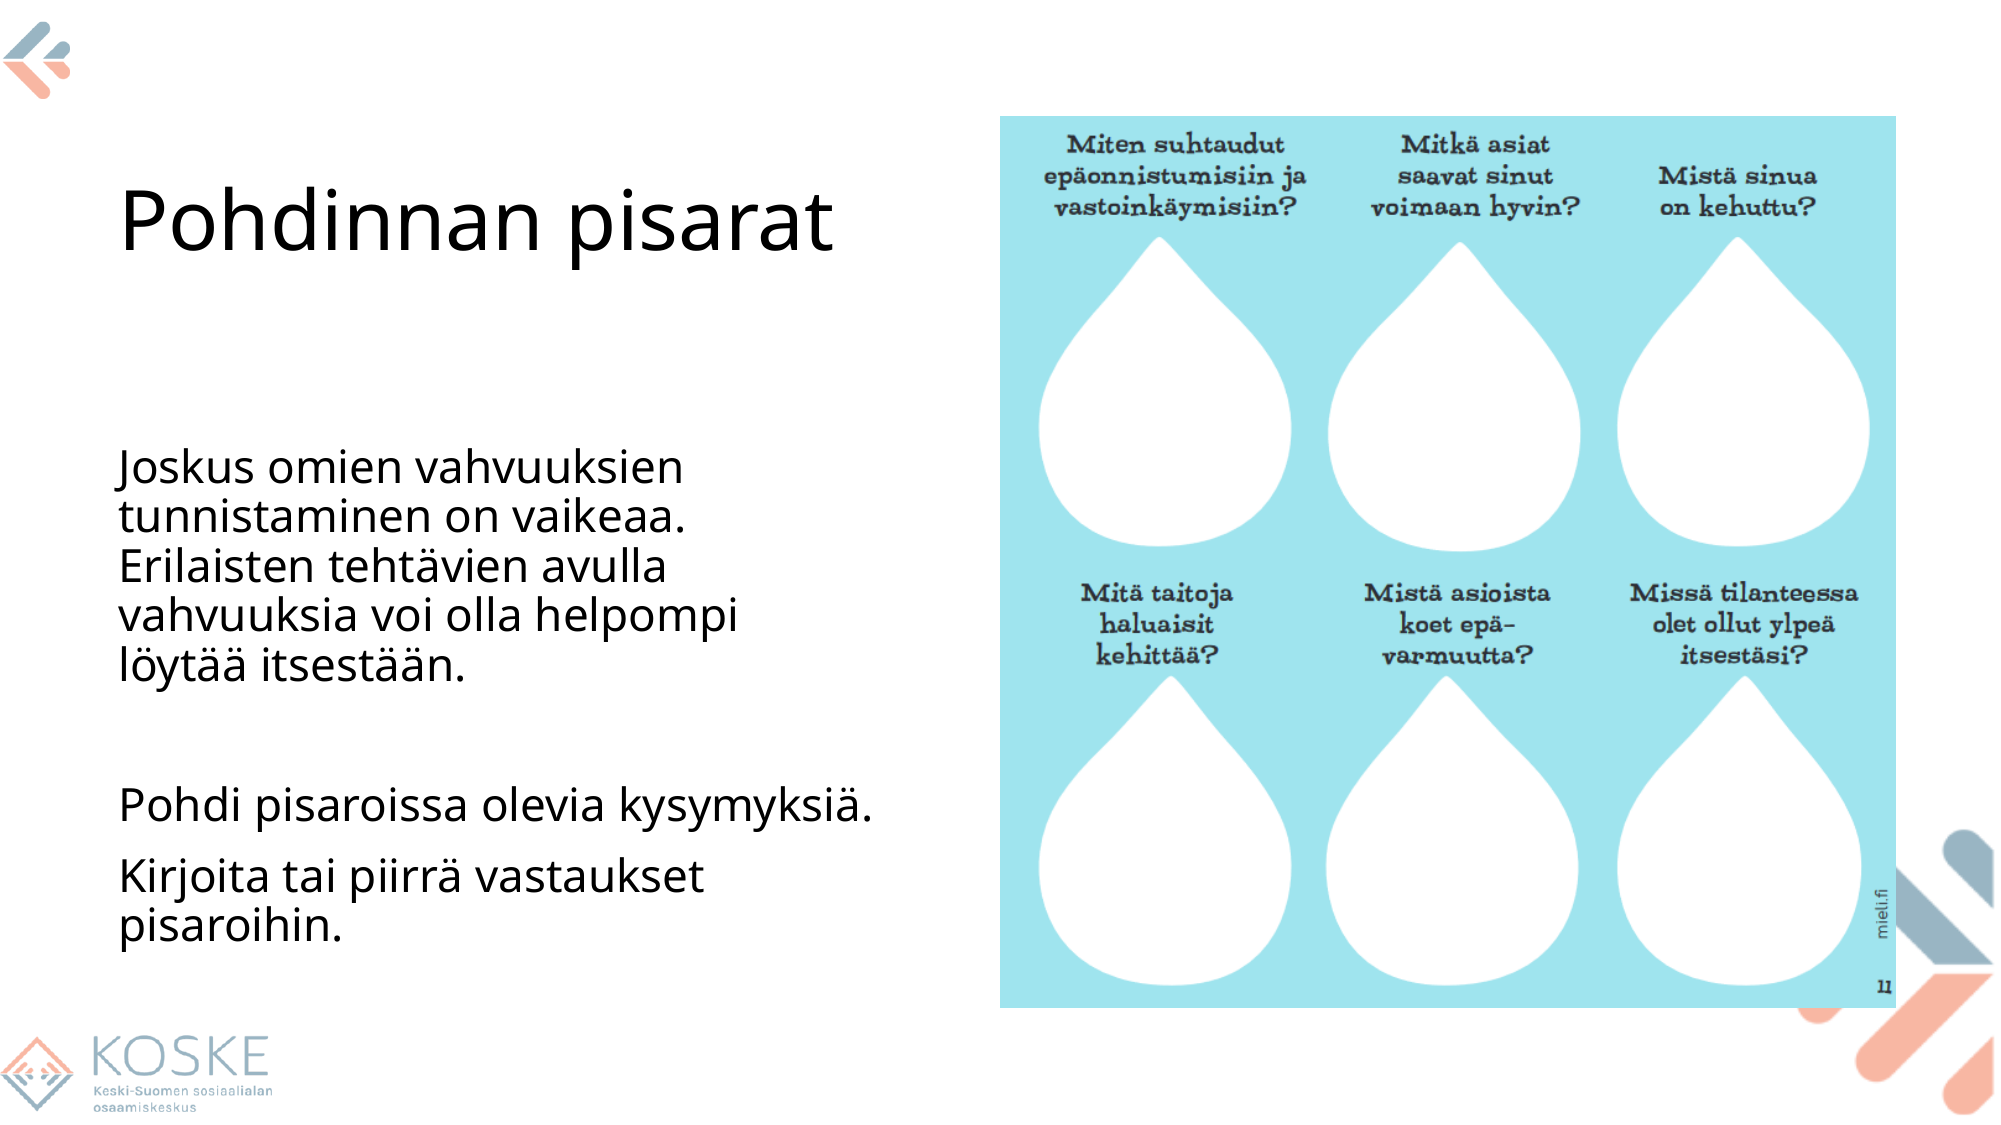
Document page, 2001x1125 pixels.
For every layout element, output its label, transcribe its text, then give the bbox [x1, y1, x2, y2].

title Pohdinnan pisarat [103, 33, 1079, 277]
list Joskus omien vahvuuksien tunnistaminen on vaikeaa. Erilaisten tehtävien avulla vahvuuksia voi olla helpompi löytää itsestään. Pohdi pisaroissa olevia kysymyksiä. Kirjoita tai piirrä vastaukset pisaroihin. [103, 436, 894, 1019]
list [1000, 116, 1896, 1008]
